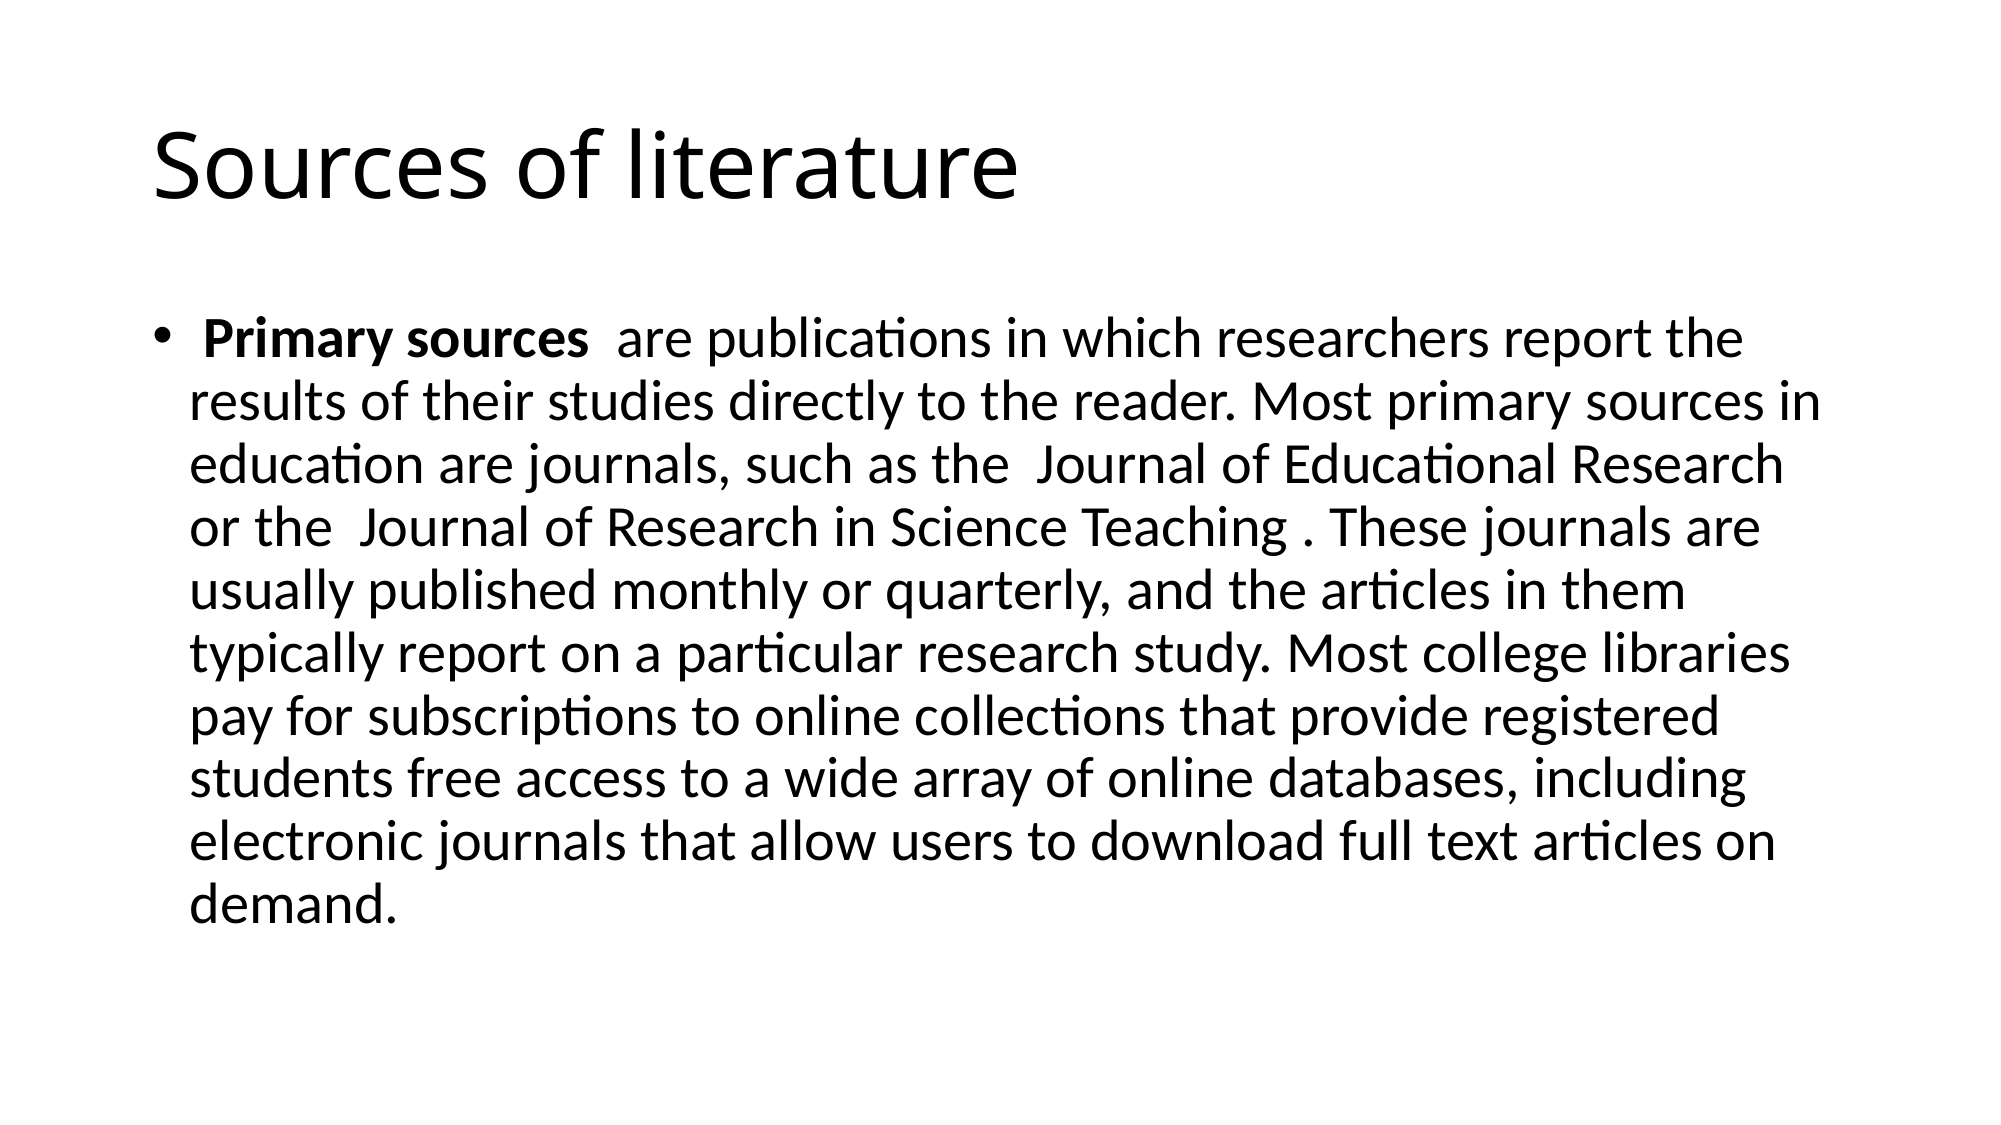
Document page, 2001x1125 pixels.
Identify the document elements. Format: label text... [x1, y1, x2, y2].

list Primary sources are publications in which researchers report the results of their studies directly to the reader. Most primary sources in education are journals, such as the Journal of Educational Research or the Journal of Research in Science Teaching . These journals are usually published monthly or quarterly, and the articles in them typically report on a particular research study. Most college libraries pay for subscriptions to online collections that provide registered students free access to a wide array of online databases, including electronic journals that allow users to download full text articles on demand. [137, 299, 1863, 1014]
title Sources of literature [137, 59, 1863, 278]
